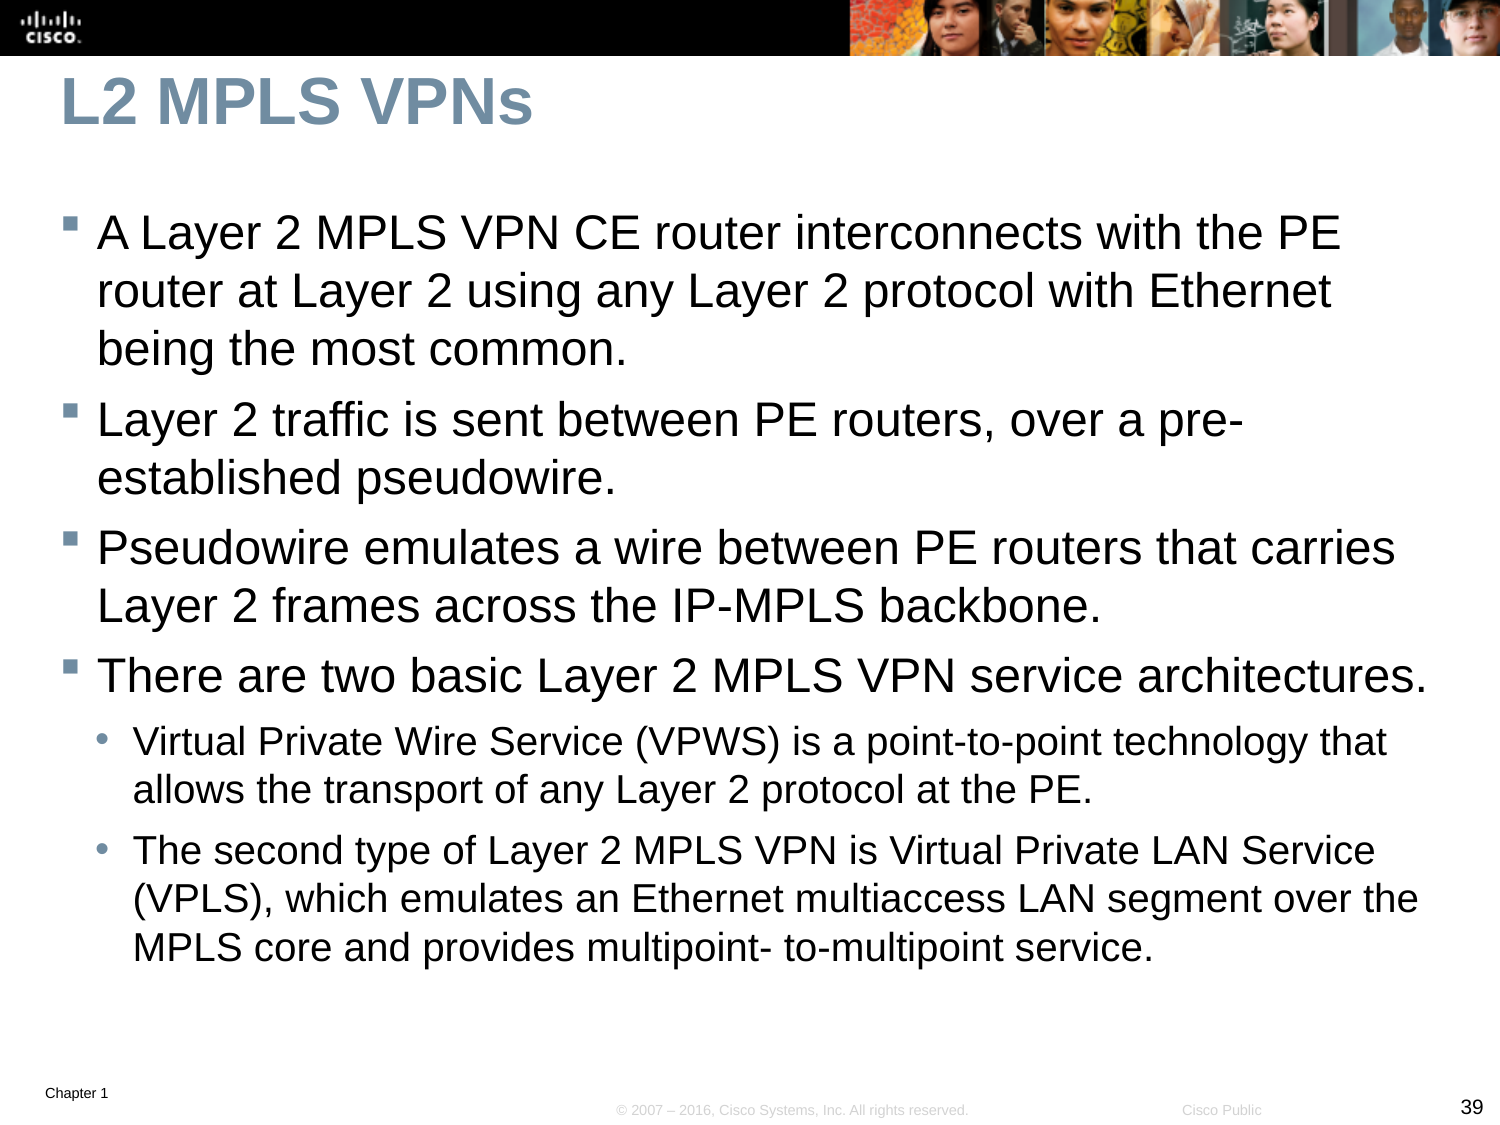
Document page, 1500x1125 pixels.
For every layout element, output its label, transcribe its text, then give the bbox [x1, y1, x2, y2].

list A Layer 2 MPLS VPN CE router interconnects with the PE router at Layer 2 using any Layer 2 protocol with Ethernet being the most common. Layer 2 traffic is sent between PE routers, over a pre-established pseudowire. Pseudowire emulates a wire between PE routers that carries Layer 2 frames across the IP-MPLS backbone. There are two basic Layer 2 MPLS VPN service architectures. Virtual Private Wire Service (VPWS) is a point-to-point technology that allows the transport of any Layer 2 protocol at the PE. The second type of Layer 2 MPLS VPN is Virtual Private LAN Service (VPLS), which emulates an Ethernet multiaccess LAN segment over the MPLS core and provides multipoint- to-multipoint service. [45, 193, 1444, 1037]
picture [0, 0, 1500, 56]
title L2 MPLS VPNs [45, 59, 1444, 182]
